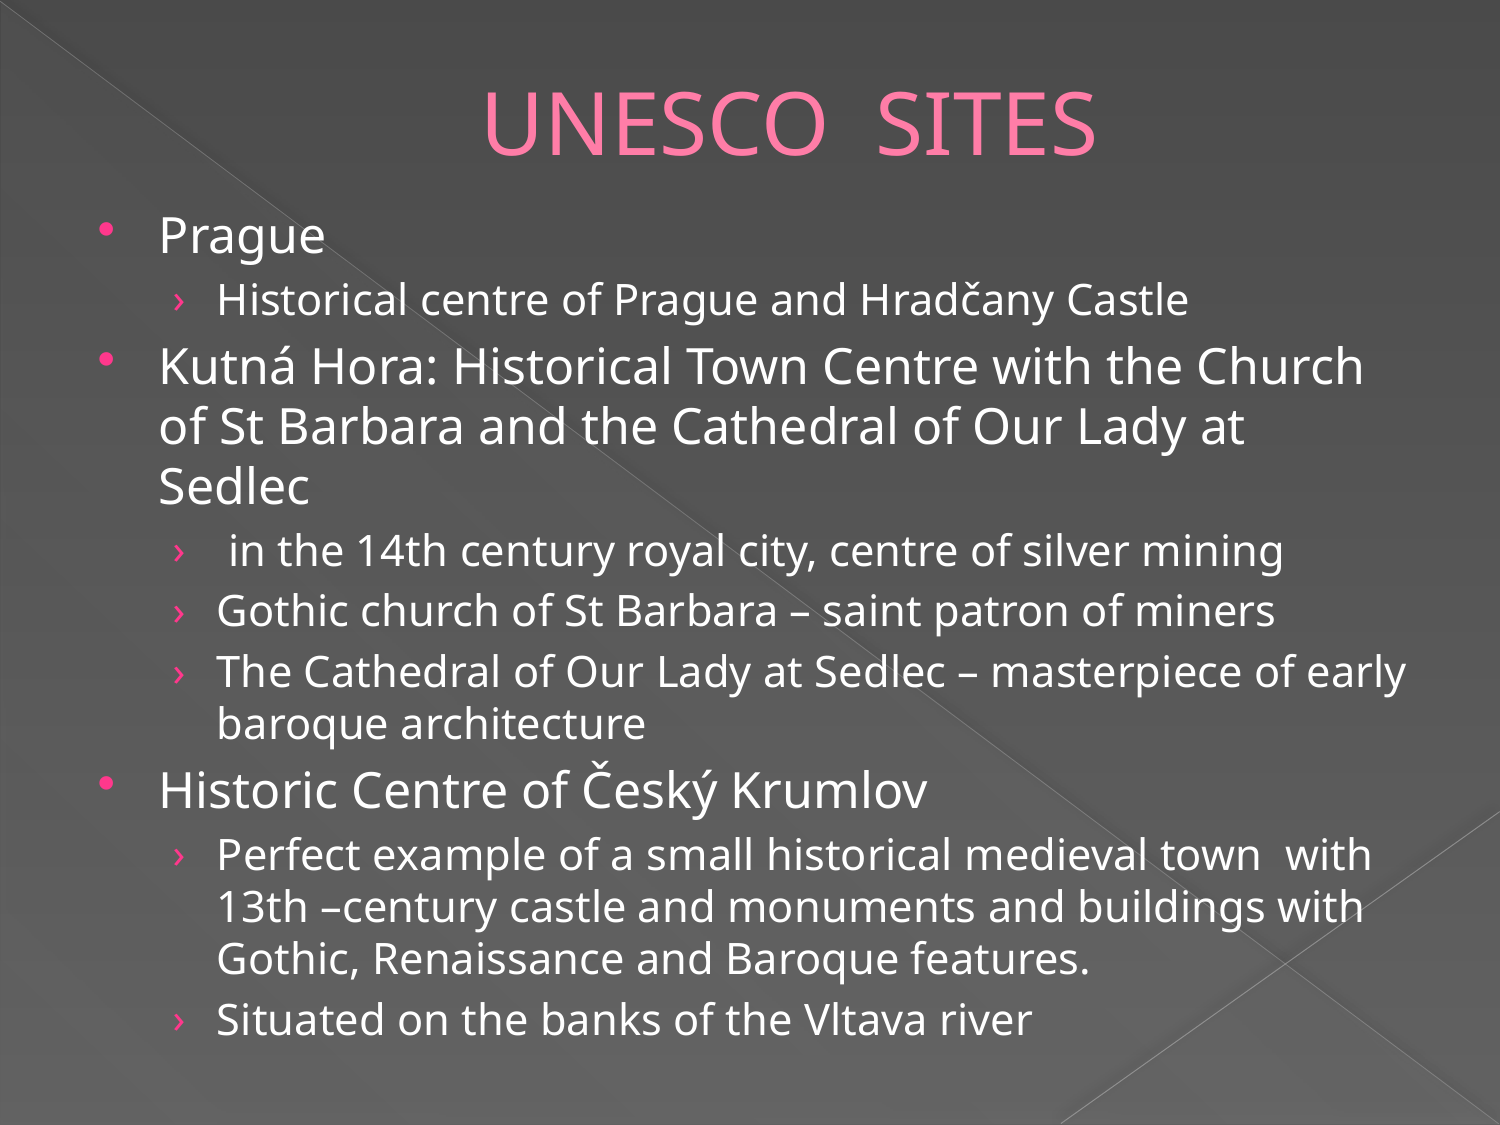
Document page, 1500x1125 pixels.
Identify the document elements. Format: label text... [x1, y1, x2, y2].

title UNESCO SITES [75, 43, 1425, 196]
list Prague Historical centre of Prague and Hradčany Castle Kutná Hora: Historical Town Centre with the Church of St Barbara and the Cathedral of Our Lady at Sedlec in the 14th century royal city, centre of silver mining Gothic church of St Barbara – saint patron of miners The Cathedral of Our Lady at Sedlec – masterpiece of early baroque architecture Historic Centre of Český Krumlov Perfect example of a small historical medieval town with 13th –century castle and monuments and buildings with Gothic, Renaissance and Baroque features. Situated on the banks of the Vltava river [75, 196, 1425, 1059]
